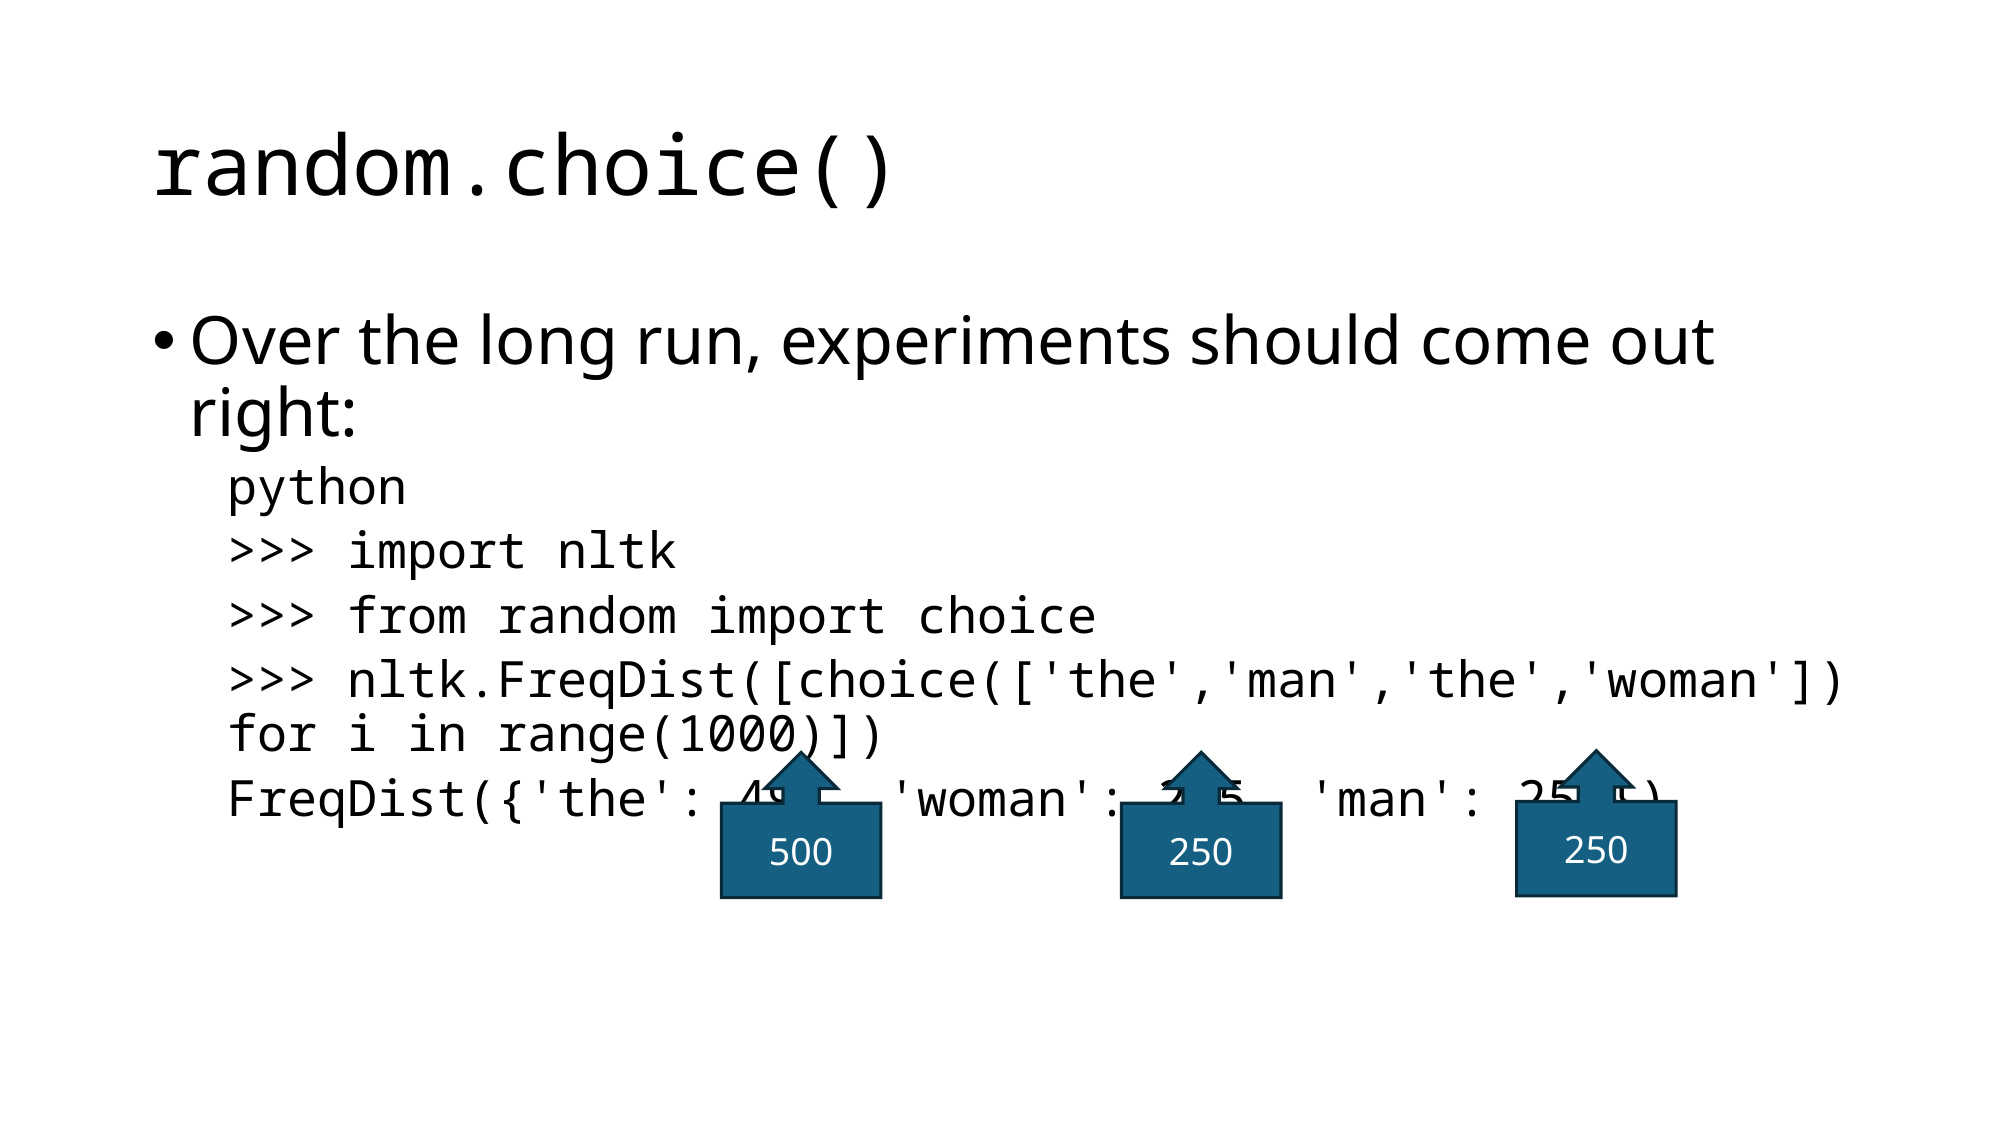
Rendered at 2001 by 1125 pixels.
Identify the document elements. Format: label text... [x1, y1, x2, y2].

list Over the long run, experiments should come out right: python >>> import nltk >>> from random import choice >>> nltk.FreqDist([choice(['the','man','the','woman']) for i in range(1000)]) FreqDist({'the': 491, 'woman': 255, 'man': 254}) [137, 299, 1912, 1014]
text_box 500 [719, 750, 883, 900]
title random.choice() [137, 59, 1863, 278]
text_box 250 [1515, 748, 1678, 898]
text_box 250 [1119, 750, 1283, 900]
